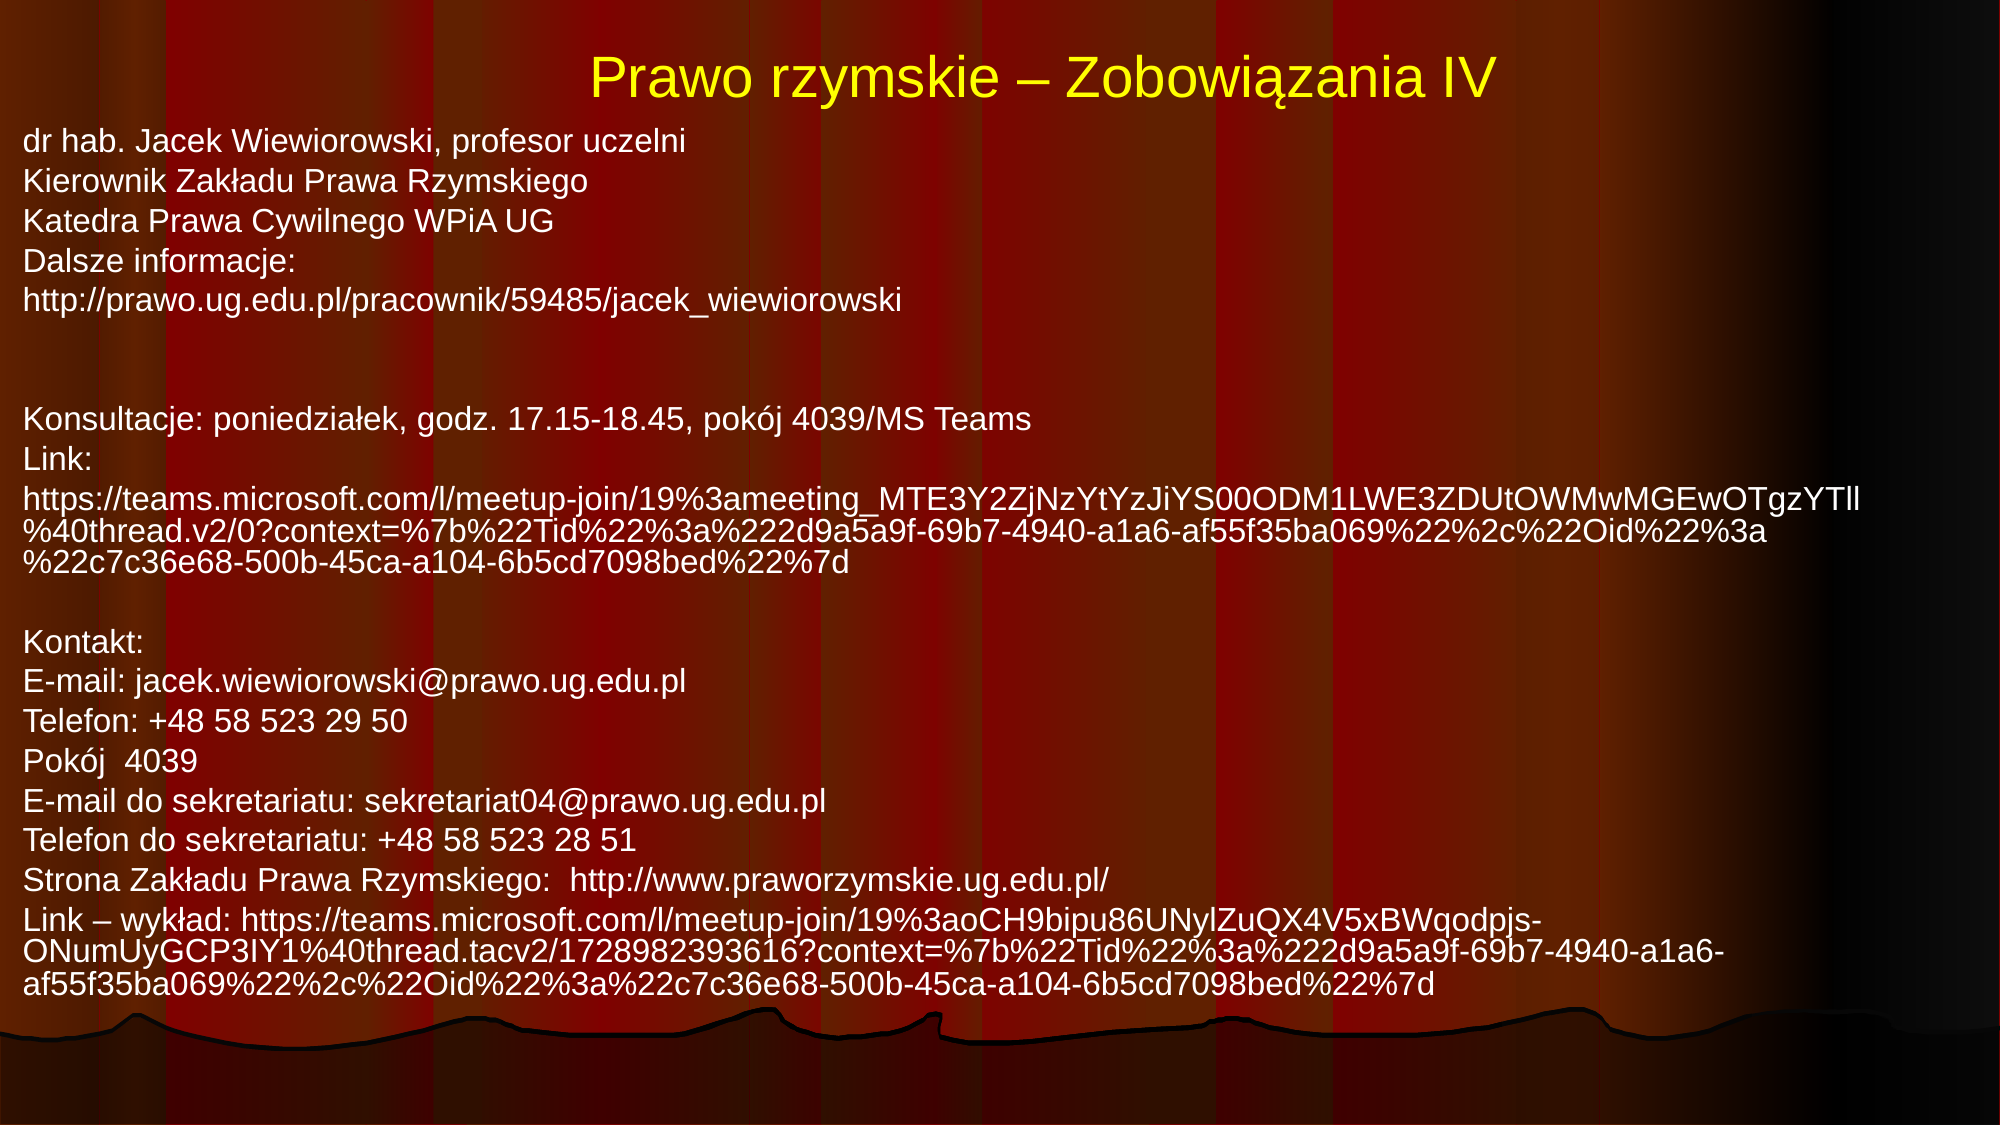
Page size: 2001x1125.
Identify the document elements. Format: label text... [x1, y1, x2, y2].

title Prawo rzymskie – Zobowiązania IV [328, 0, 1759, 121]
subtitle dr hab. Jacek Wiewiorowski, profesor uczelni Kierownik Zakładu Prawa Rzymskiego Katedra Prawa Cywilnego WPiA UG Dalsze informacje: http://prawo.ug.edu.pl/pracownik/59485/jacek_wiewiorowski Konsultacje: poniedziałek, godz. 17.15-18.45, pokój 4039/MS Teams Link: https://teams.microsoft.com/l/meetup-join/19%3ameeting_MTE3Y2ZjNzYtYzJiYS00ODM1LWE3ZDUtOWMwMGEwOTgzYTll%40thread.v2/0?context=%7b%22Tid%22%3a%222d9a5a9f-69b7-4940-a1a6-af55f35ba069%22%2c%22Oid%22%3a%22c7c36e68-500b-45ca-a104-6b5cd7098bed%22%7d Kontakt: E-mail: jacek.wiewiorowski@prawo.ug.edu.pl Telefon: +48 58 523 29 50 Pokój 4039 E-mail do sekretariatu: sekretariat04@prawo.ug.edu.pl Telefon do sekretariatu: +48 58 523 28 51 Strona Zakładu Prawa Rzymskiego: http://www.praworzymskie.ug.edu.pl/ Link – wykład: https://teams.microsoft.com/l/meetup-join/19%3aoCH9bipu86UNylZuQX4V5xBWqodpjs-ONumUyGCP3IY1%40thread.tacv2/1728982393616?context=%7b%22Tid%22%3a%222d9a5a9f-69b7-4940-a1a6-af55f35ba069%22%2c%22Oid%22%3a%22c7c36e68-500b-45ca-a104-6b5cd7098bed%22%7d [11, 121, 1986, 1071]
